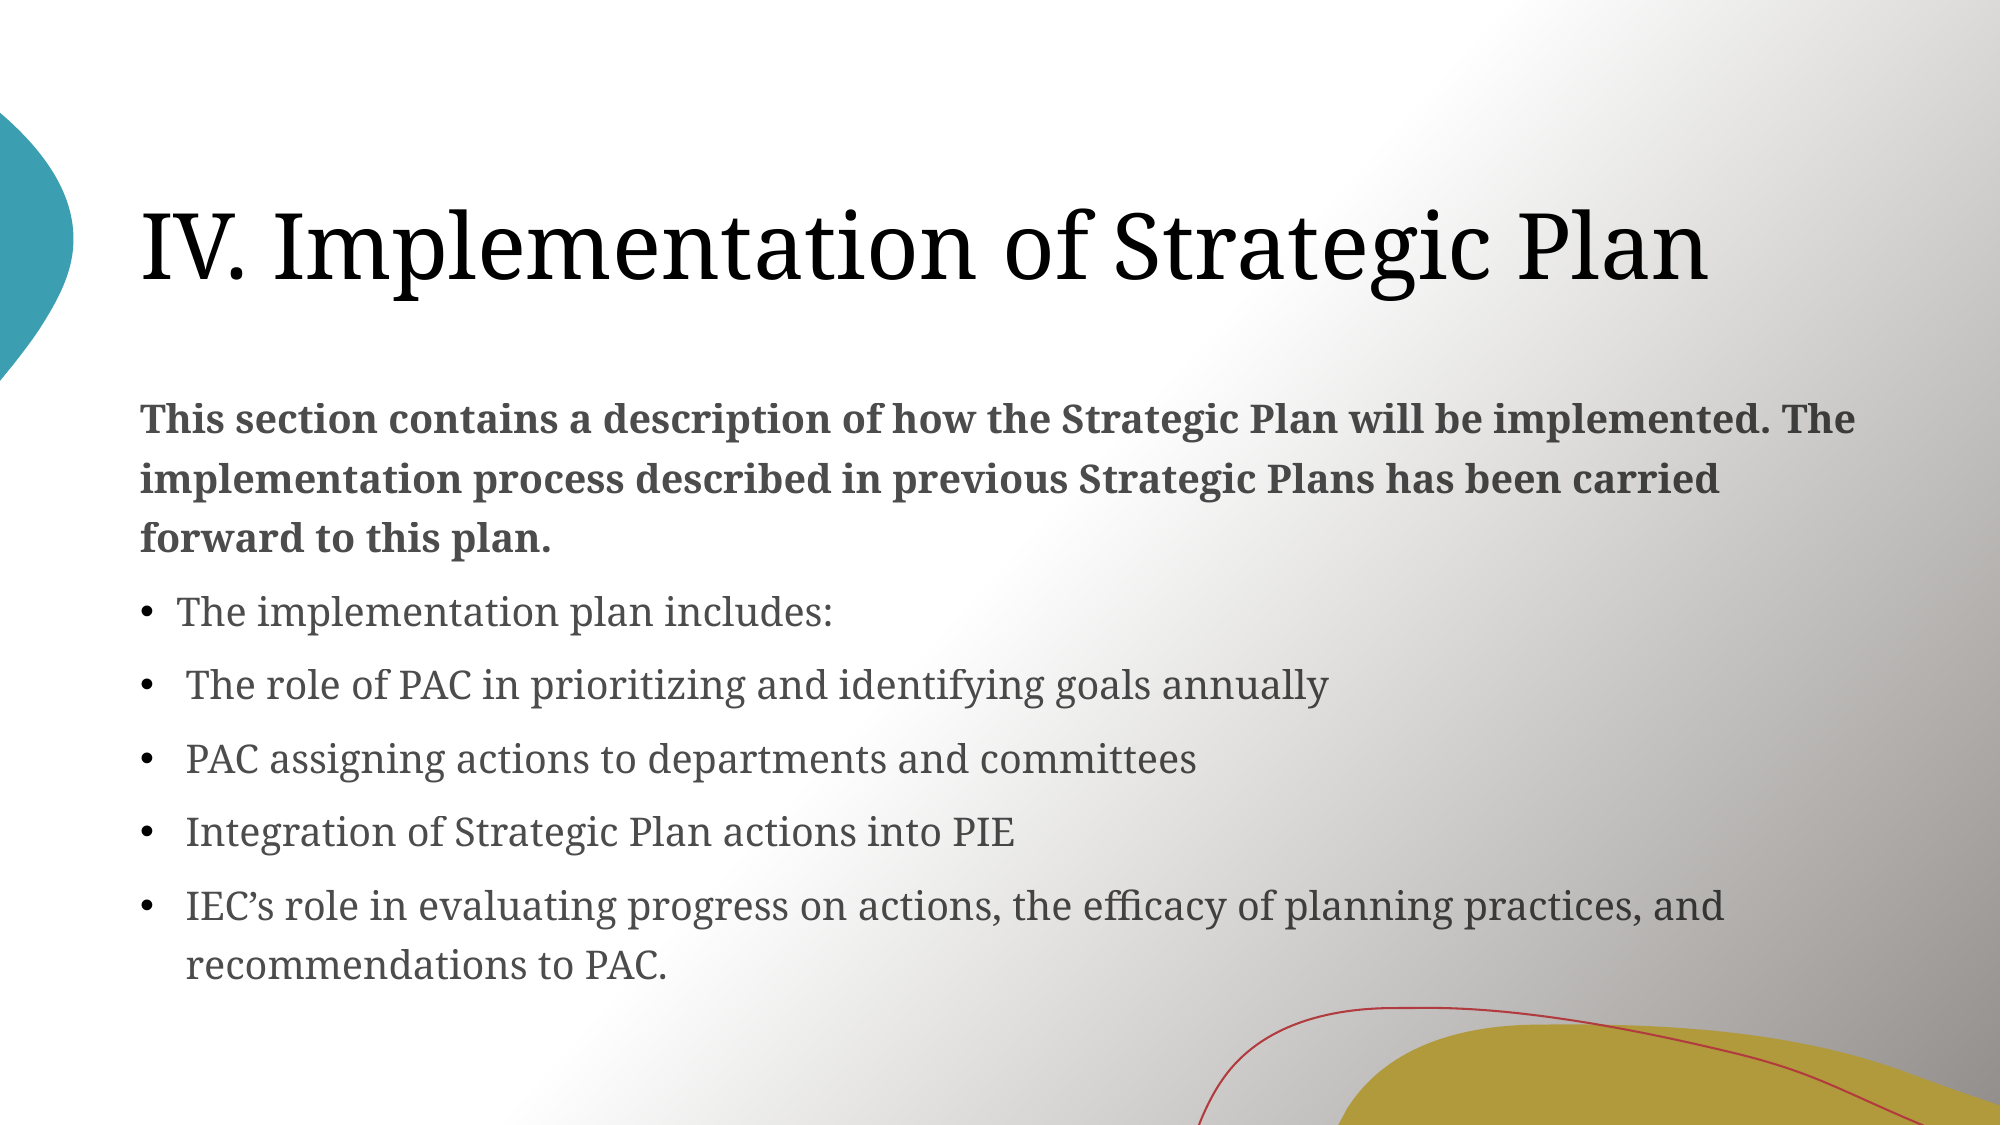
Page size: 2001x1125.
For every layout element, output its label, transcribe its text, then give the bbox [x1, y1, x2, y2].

list This section contains a description of how the Strategic Plan will be implemented. The implementation process described in previous Strategic Plans has been carried forward to this plan. The implementation plan includes: The role of PAC in prioritizing and identifying goals annually PAC assigning actions to departments and committees Integration of Strategic Plan actions into PIE IEC’s role in evaluating progress on actions, the efficacy of planning practices, and recommendations to PAC. [125, 375, 1875, 1002]
title IV. Implementation of Strategic Plan [125, 125, 1875, 375]
